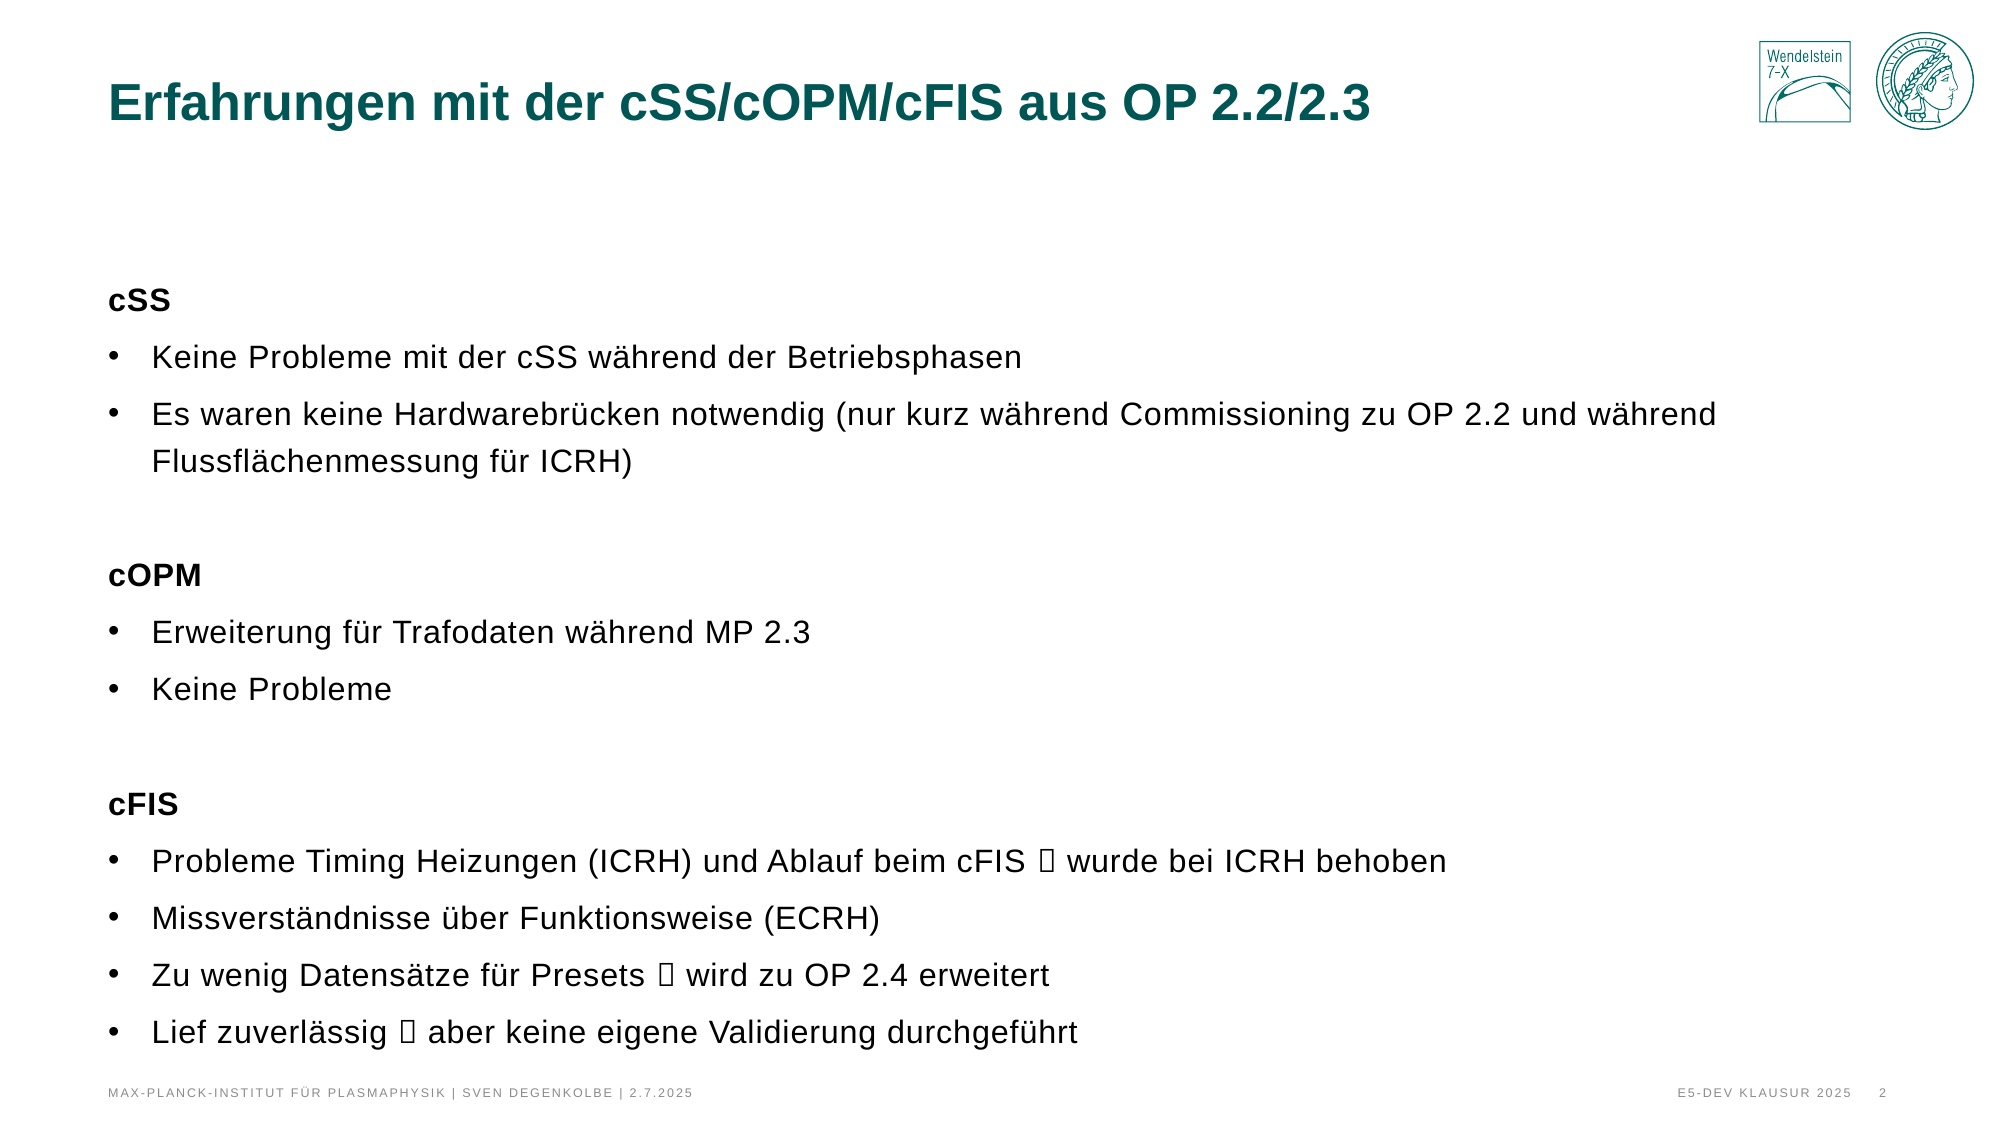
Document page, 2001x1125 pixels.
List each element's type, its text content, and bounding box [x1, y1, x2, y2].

slide_number E5-Dev Klausur 2025 [1112, 1076, 1850, 1100]
title Erfahrungen mit der cSS/cOPM/cFIS aus OP 2.2/2.3 [108, 72, 1685, 201]
slide_number 2 [1850, 1076, 1887, 1100]
footer Max-Planck-Institut für Plasmaphysik | Sven Degenkolbe | 2.7.2025 [108, 1076, 1112, 1100]
list cSS Keine Probleme mit der cSS während der Betriebsphasen Es waren keine Hardwarebrücken notwendig (nur kurz während Commissioning zu OP 2.2 und während Flussflächenmessung für ICRH) cOPM Erweiterung für Trafodaten während MP 2.3 Keine Probleme cFIS Probleme Timing Heizungen (ICRH) und Ablauf beim cFIS  wurde bei ICRH behoben Missverständnisse über Funktionsweise (ECRH) Zu wenig Datensätze für Presets  wird zu OP 2.4 erweitert Lief zuverlässig  aber keine eigene Validierung durchgeführt [108, 264, 1833, 1059]
